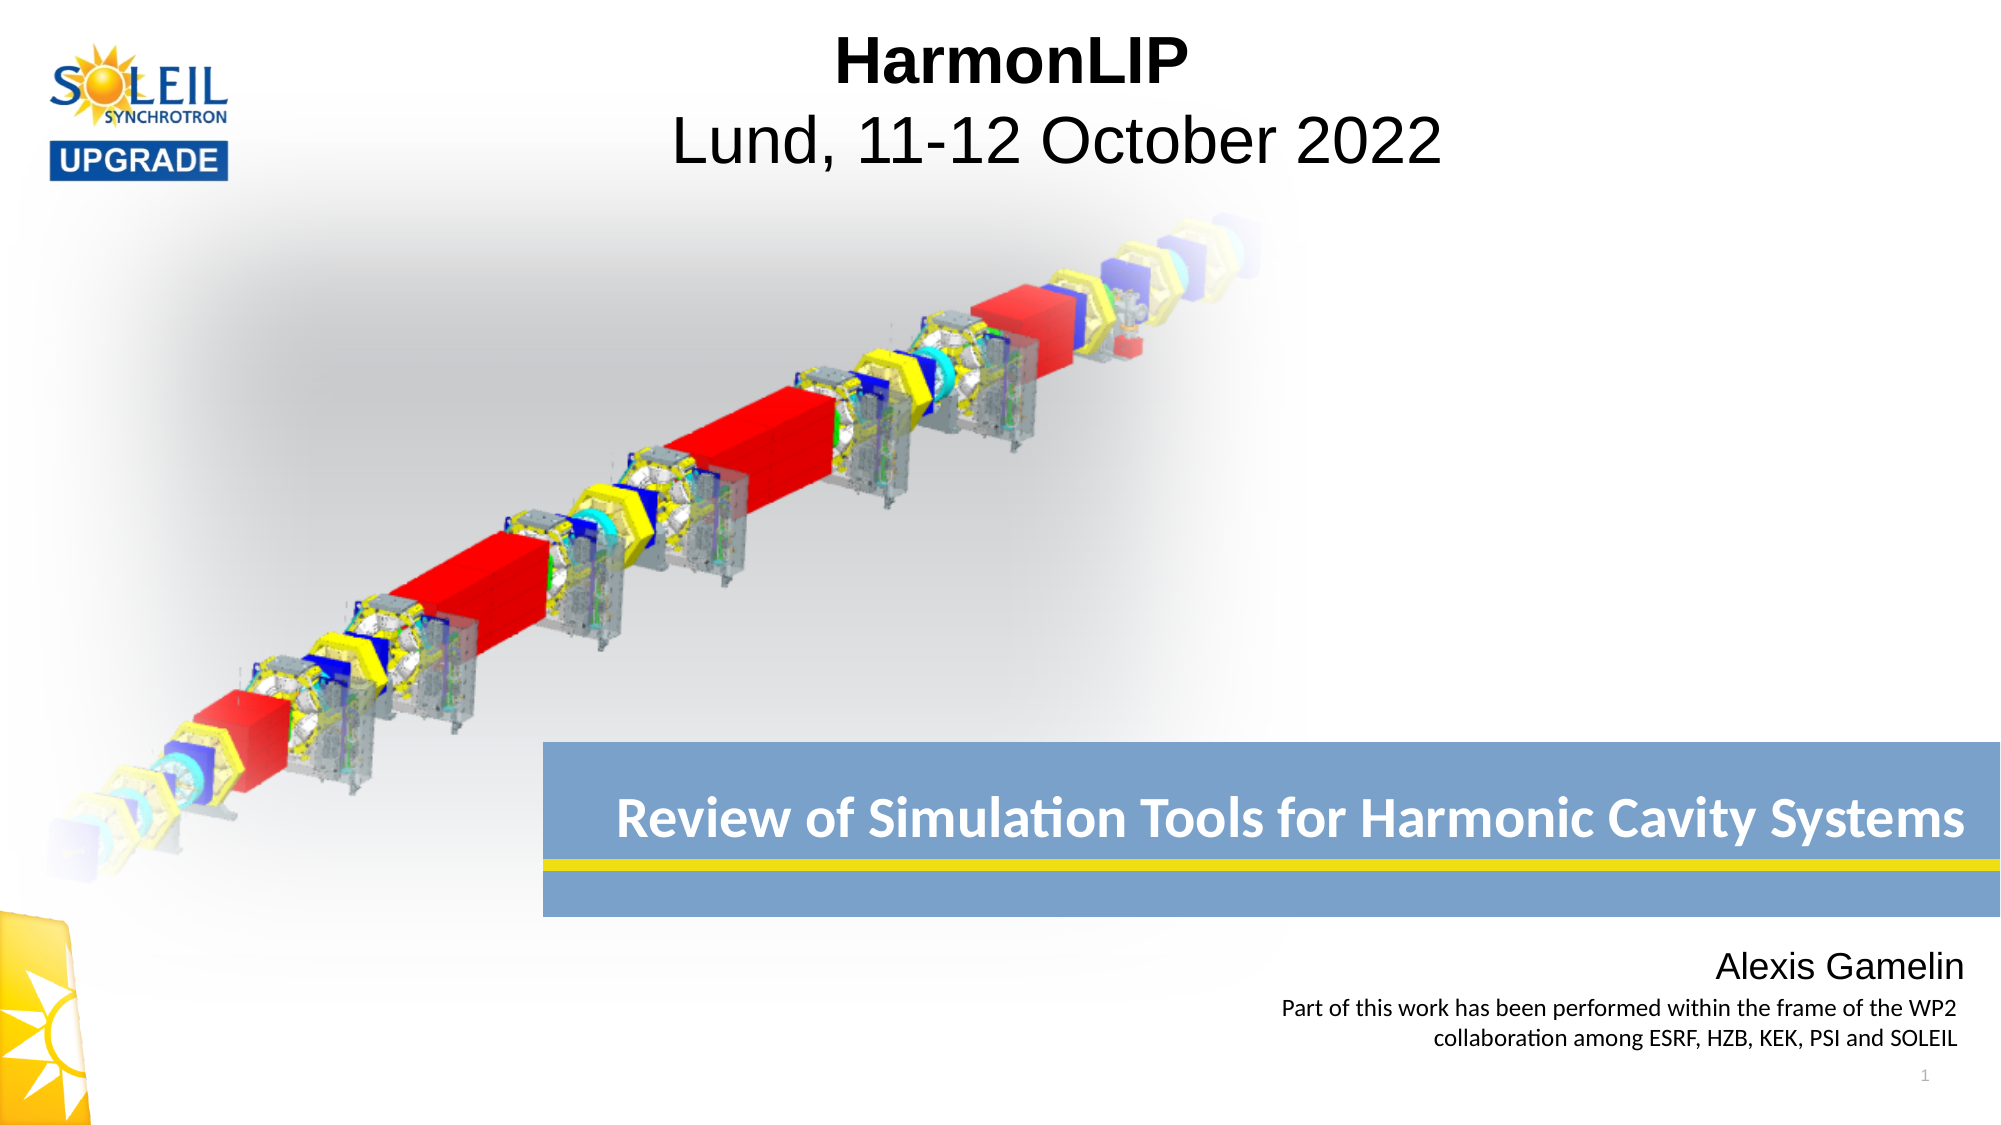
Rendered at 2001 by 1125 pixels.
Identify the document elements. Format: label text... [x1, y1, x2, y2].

table_cell C [222, 305, 1094, 791]
title Beam stability [238, 321, 1079, 775]
slide_number 1 [1826, 1059, 1945, 1105]
text_box Comment: about noise on the filling pattern … [196, 279, 1120, 817]
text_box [209, 292, 1108, 804]
picture [276, 359, 1040, 737]
picture [0, 910, 91, 1125]
text_box Part of this work has been performed within the frame of the WP2 collaboration among ESRF, HZB, KEK, PSI and SOLEIL [1224, 983, 1974, 1059]
title Review of Simulation Tools for Harmonic Cavity Systems [343, 693, 1982, 935]
text_box Alexis Gamelin [1700, 934, 1980, 995]
text_box HarmonLIP Lund, 11-12 October 2022 [546, 9, 1479, 185]
picture [27, 21, 243, 211]
